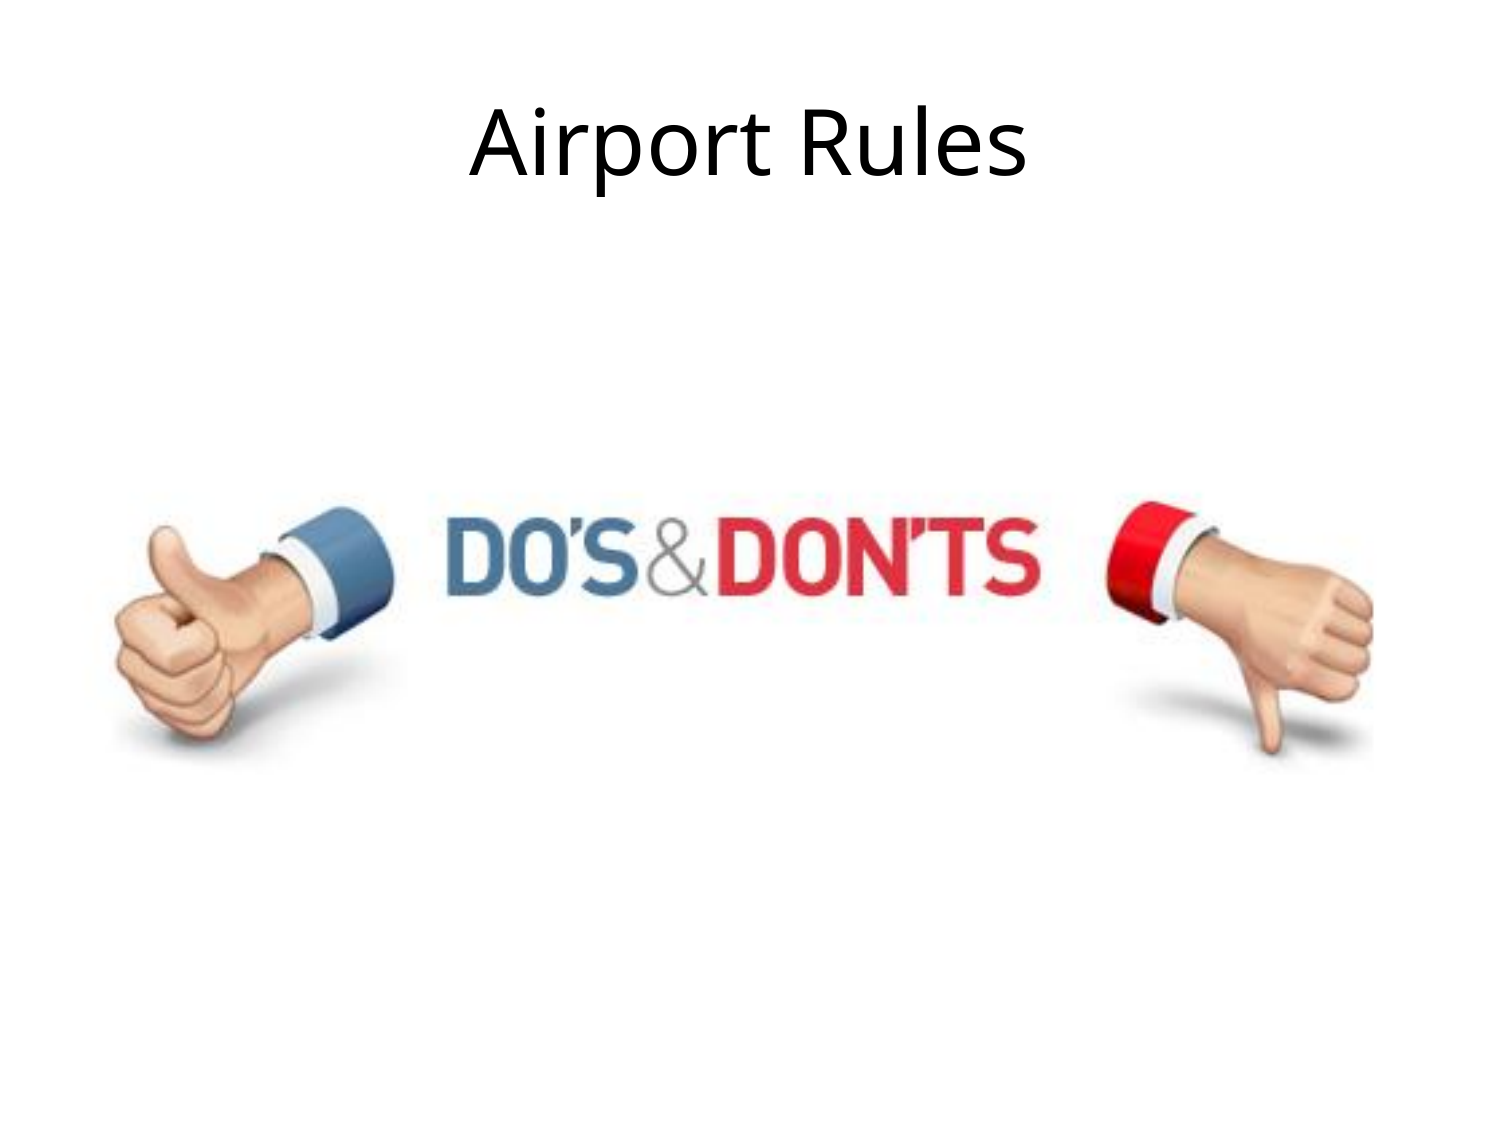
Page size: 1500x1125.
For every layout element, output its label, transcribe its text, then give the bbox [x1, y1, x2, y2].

title Airport Rules [75, 45, 1425, 233]
picture [0, 408, 1500, 796]
